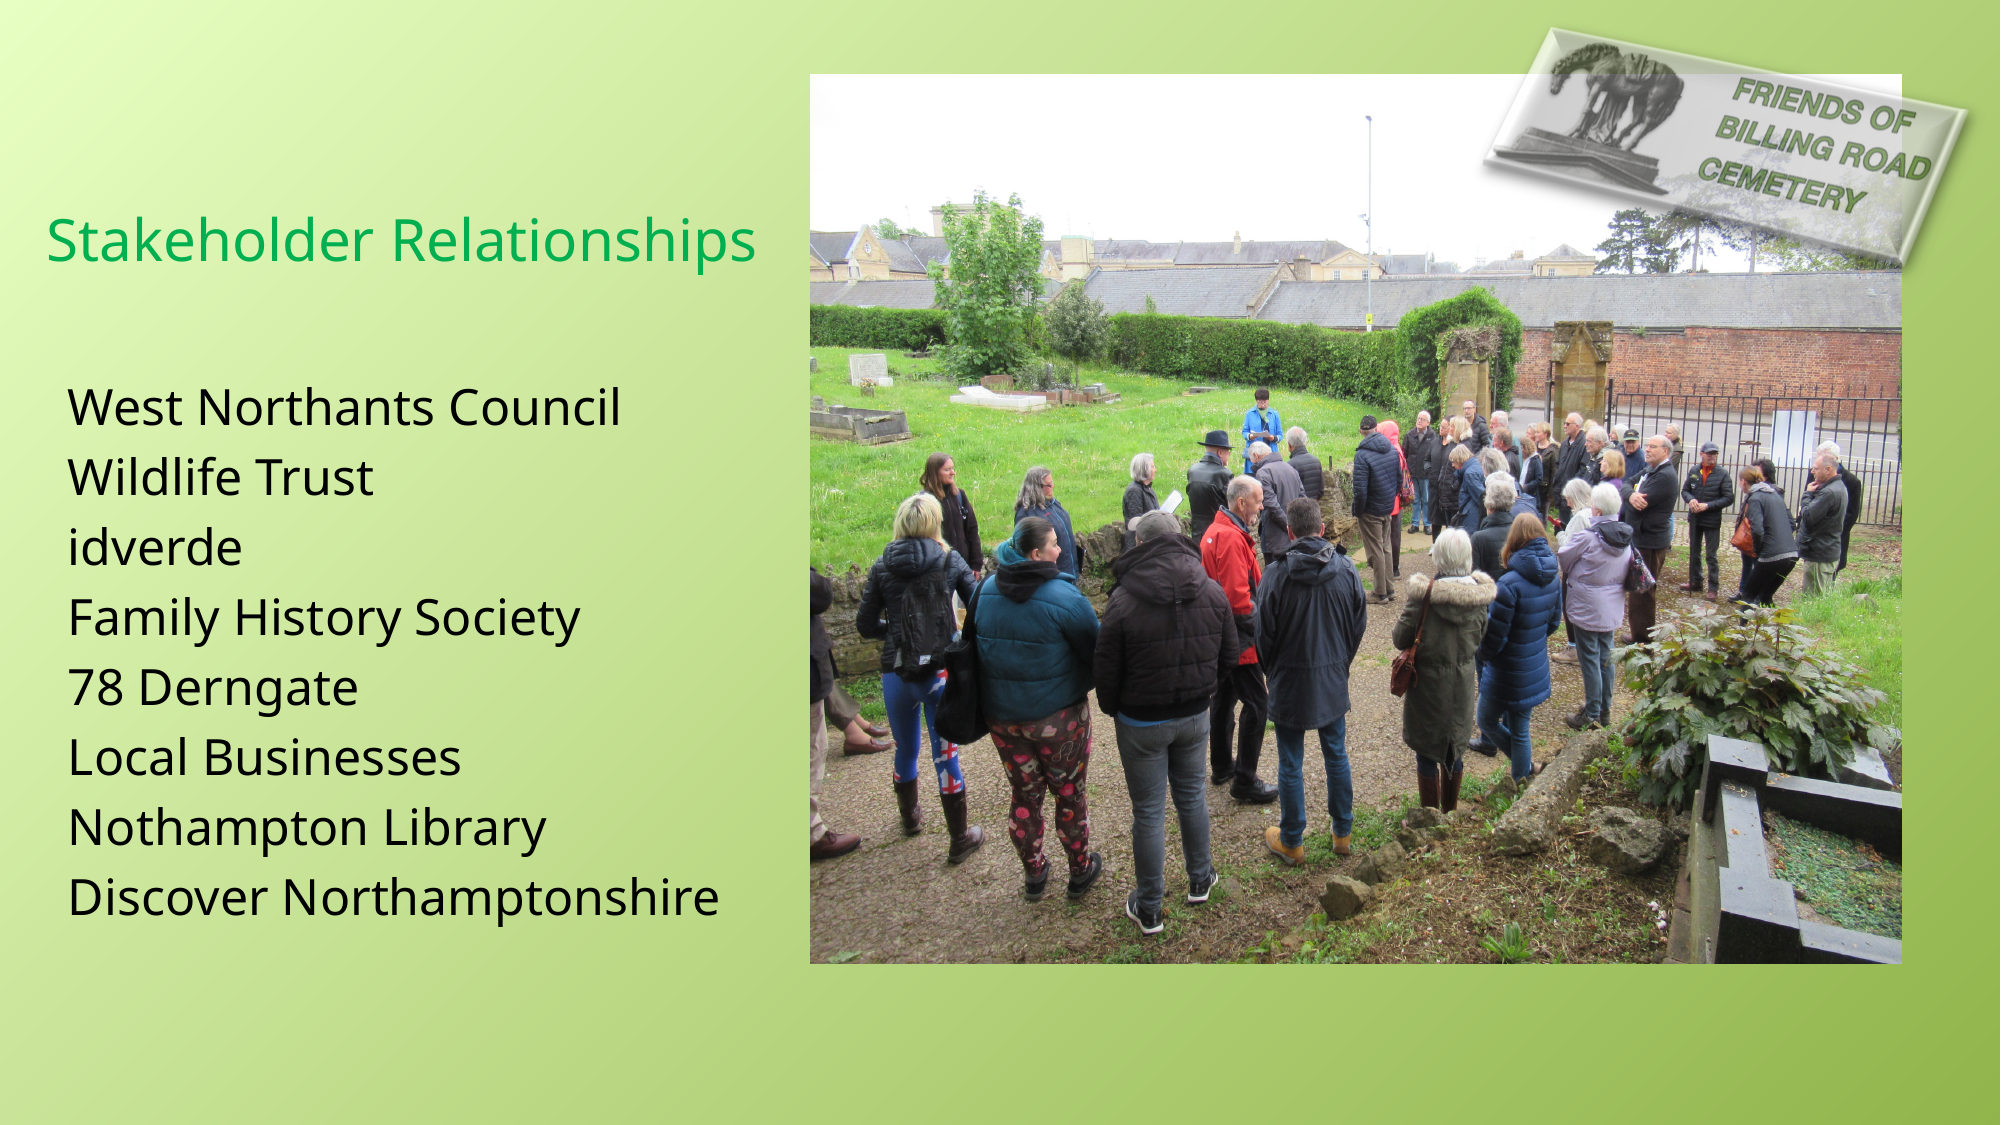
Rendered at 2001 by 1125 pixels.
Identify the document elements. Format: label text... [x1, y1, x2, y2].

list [810, 73, 1903, 964]
title Stakeholder Relationships [31, 44, 810, 281]
list West Northants Council Wildlife Trust idverde Family History Society 78 Derngate Local Businesses Nothampton Library Discover Northamptonshire [52, 249, 758, 1081]
picture [1457, 9, 2000, 298]
